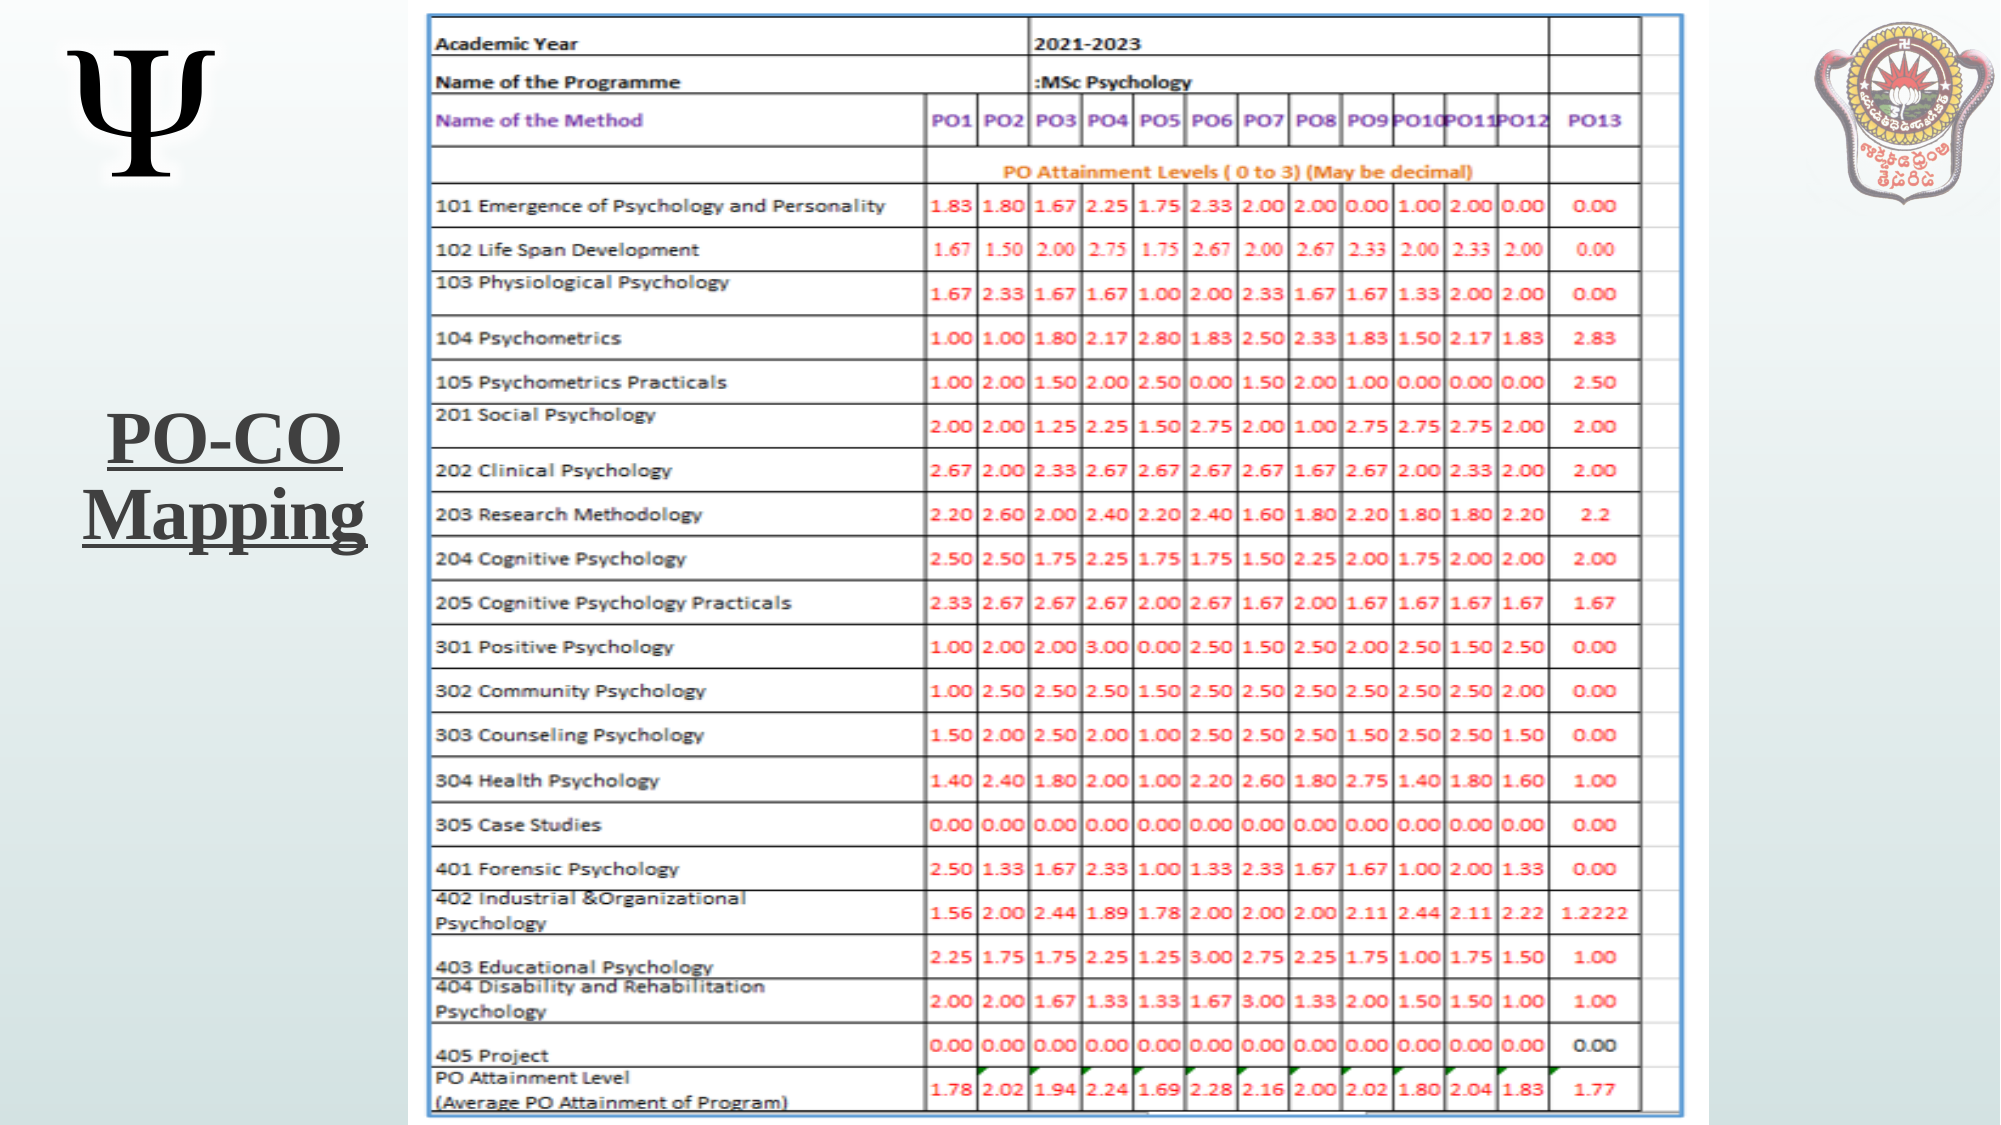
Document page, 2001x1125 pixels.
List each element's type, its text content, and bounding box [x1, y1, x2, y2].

picture [56, 28, 226, 198]
title PO-CO Mapping [41, 349, 405, 563]
picture [407, 0, 1710, 1125]
picture [1805, 14, 2000, 217]
